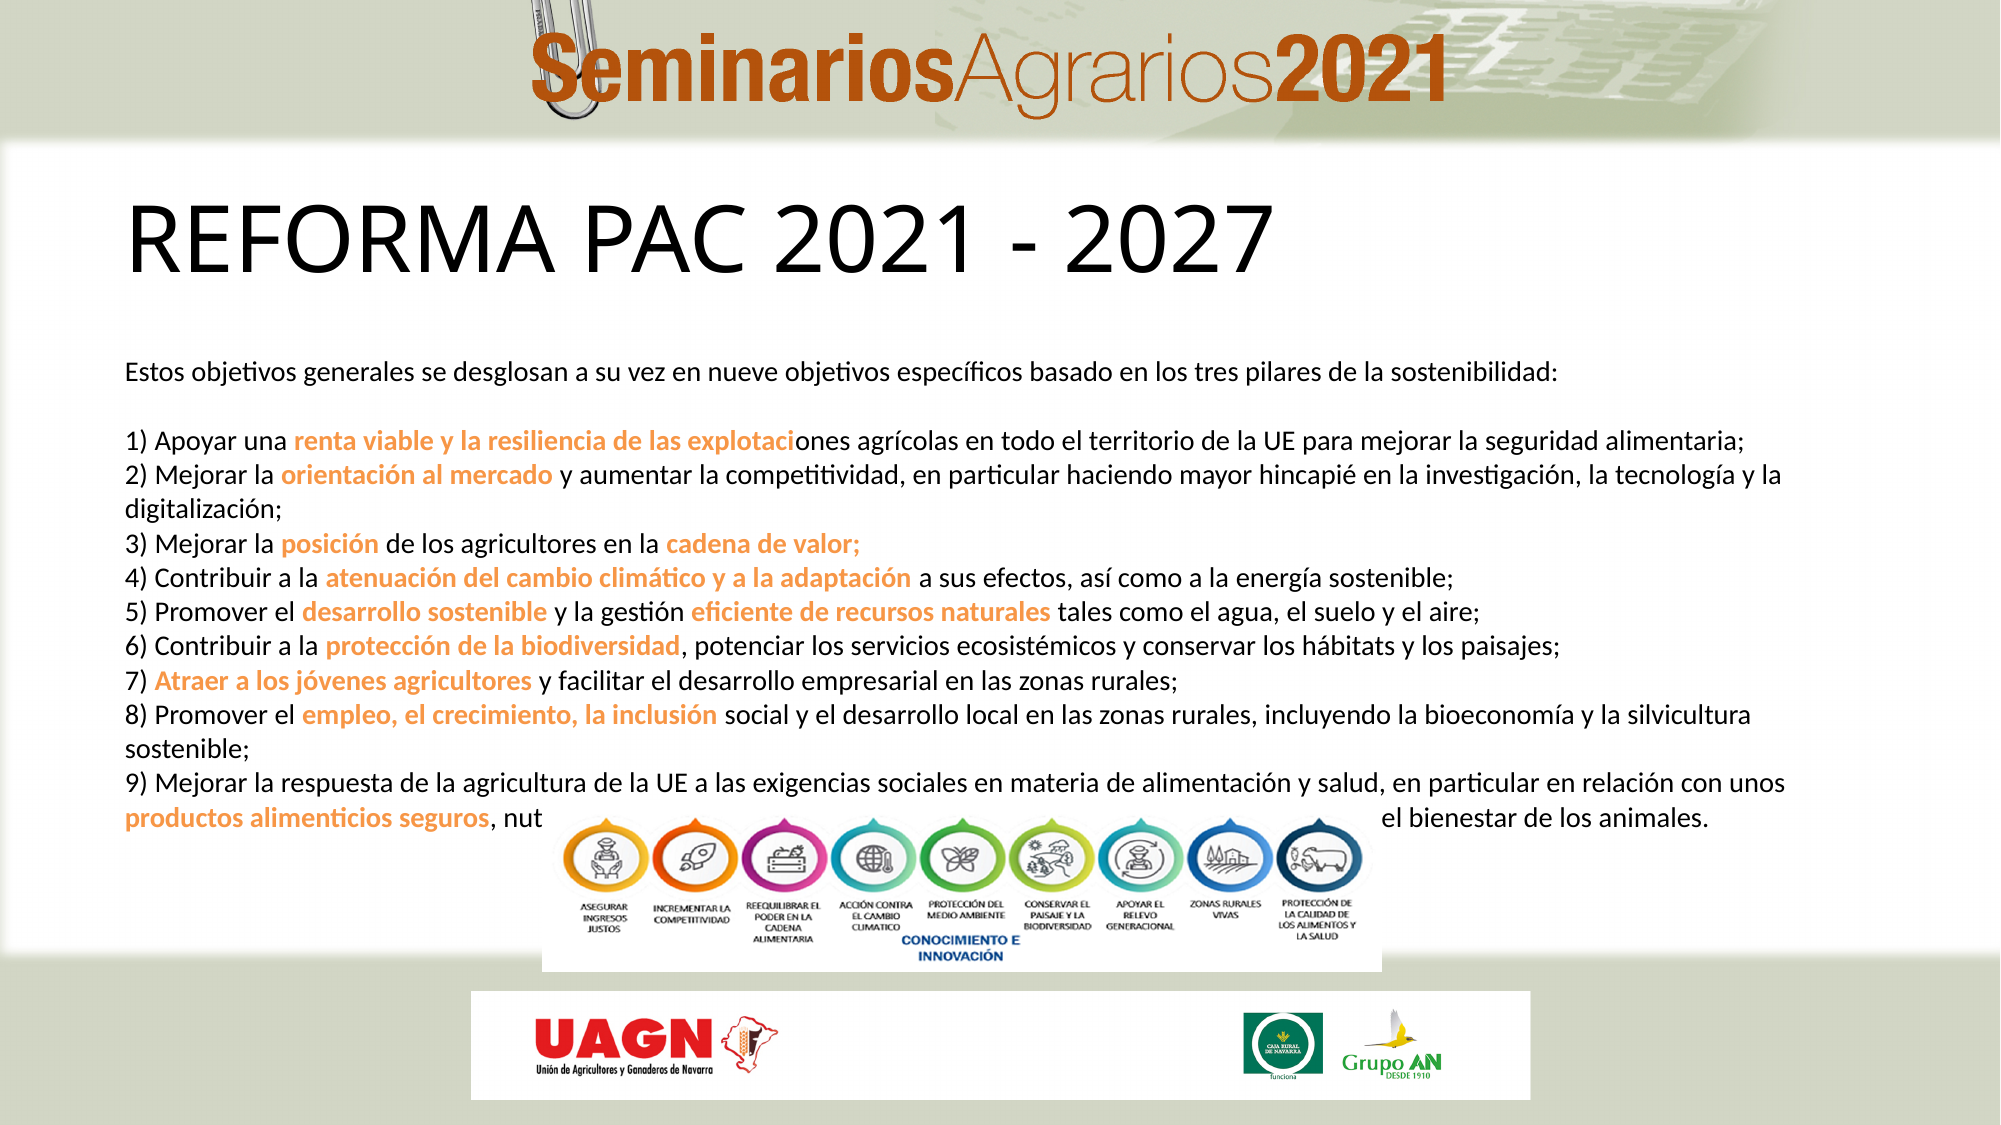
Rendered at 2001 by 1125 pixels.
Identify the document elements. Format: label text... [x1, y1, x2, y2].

subtitle Estos objetivos generales se desglosan a su vez en nueve objetivos específicos basado en los tres pilares de la sostenibilidad: 1) Apoyar una renta viable y la resiliencia de las explotaciones agrícolas en todo el territorio de la UE para mejorar la seguridad alimentaria; 2) Mejorar la orientación al mercado y aumentar la competitividad, en particular haciendo mayor hincapié en la investigación, la tecnología y la digitalización; 3) Mejorar la posición de los agricultores en la cadena de valor; 4) Contribuir a la atenuación del cambio climático y a la adaptación a sus efectos, así como a la energía sostenible; 5) Promover el desarrollo sostenible y la gestión eficiente de recursos naturales tales como el agua, el suelo y el aire; 6) Contribuir a la protección de la biodiversidad, potenciar los servicios ecosistémicos y conservar los hábitats y los paisajes; 7) Atraer a los jóvenes agricultores y facilitar el desarrollo empresarial en las zonas rurales; 8) Promover el empleo, el crecimiento, la inclusión social y el desarrollo local en las zonas rurales, incluyendo la bioeconomía y la silvicultura sostenible; 9) Mejorar la respuesta de la agricultura de la UE a las exigencias sociales en materia de alimentación y salud, en particular en relación con unos productos alimenticios seguros, nutritivos y sostenibles, así como en lo relativo al despilfarro de alimentos y el bienestar de los animales. [109, 345, 1813, 874]
picture [0, 0, 2001, 1125]
title REFORMA PAC 2021 - 2027 [109, 184, 1853, 300]
